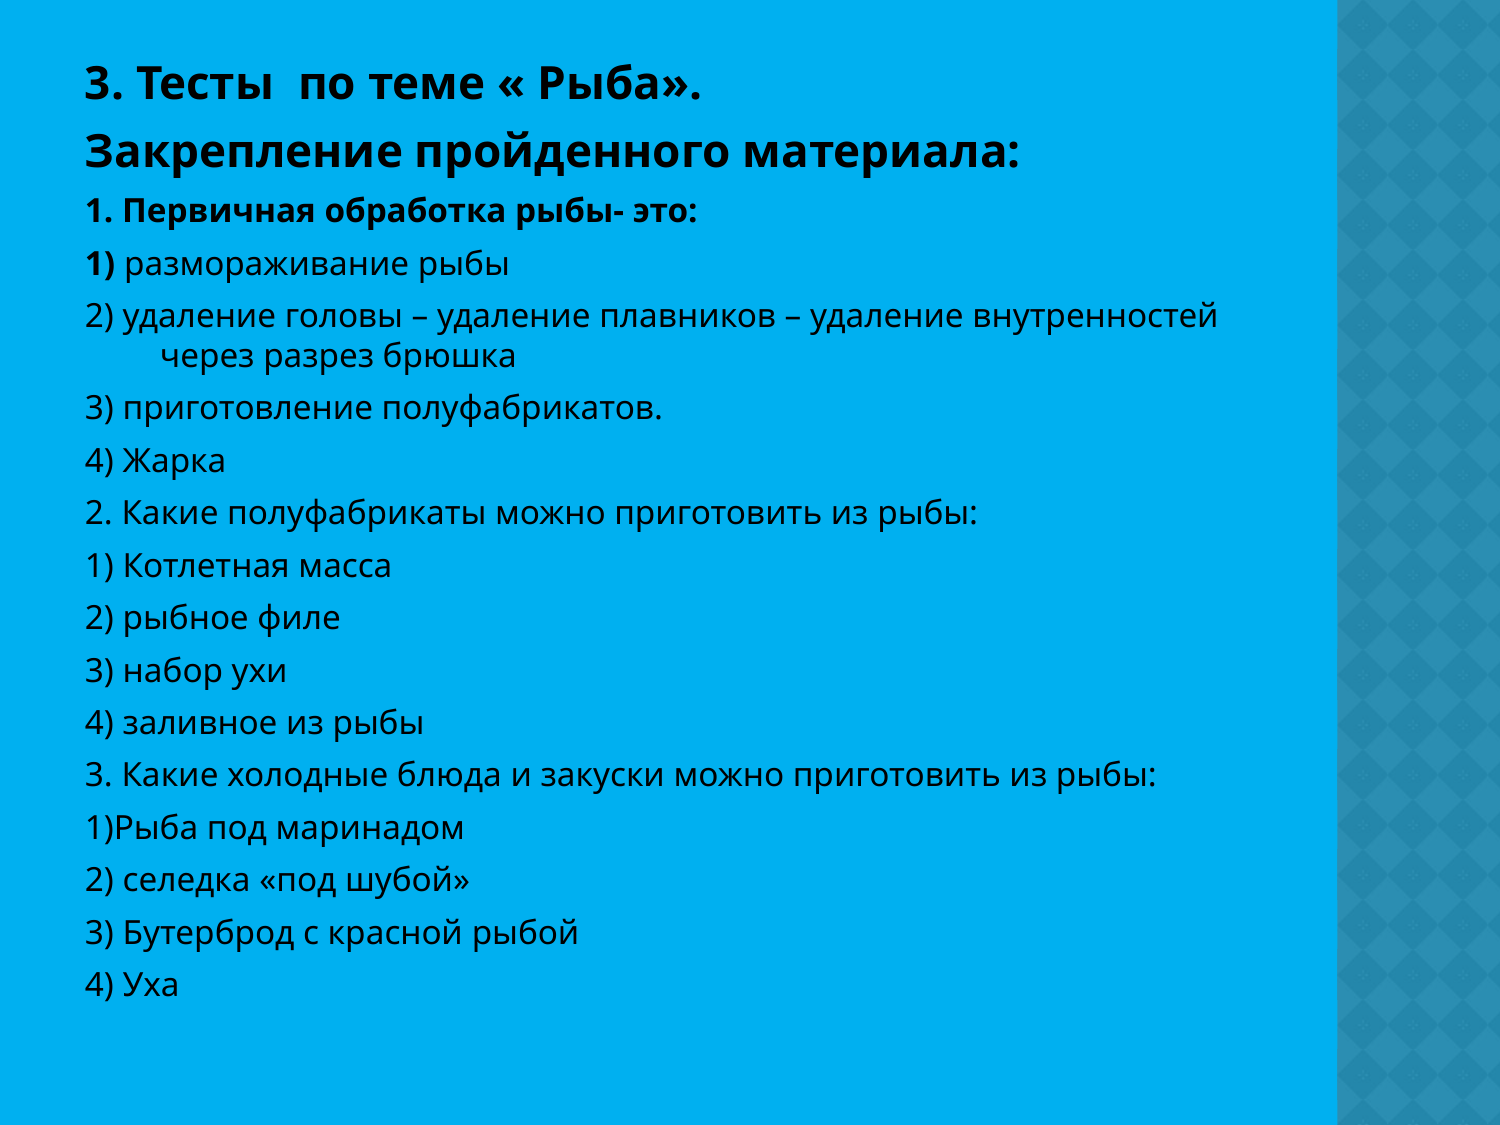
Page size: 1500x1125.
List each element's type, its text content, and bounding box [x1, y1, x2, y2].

picture [1338, 0, 1500, 1125]
list 3. Тесты по теме « Рыба». Закрепление пройденного материала: 1. Первичная обработка рыбы- это: 1) размораживание рыбы 2) удаление головы – удаление плавников – удаление внутренностей через разрез брюшка 3) приготовление полуфабрикатов. 4) Жарка 2. Какие полуфабрикаты можно приготовить из рыбы: 1) Котлетная масса 2) рыбное филе 3) набор ухи 4) заливное из рыбы 3. Какие холодные блюда и закуски можно приготовить из рыбы: 1)Рыба под маринадом 2) селедка «под шубой» 3) Бутерброд с красной рыбой 4) Уха [70, 46, 1258, 1048]
